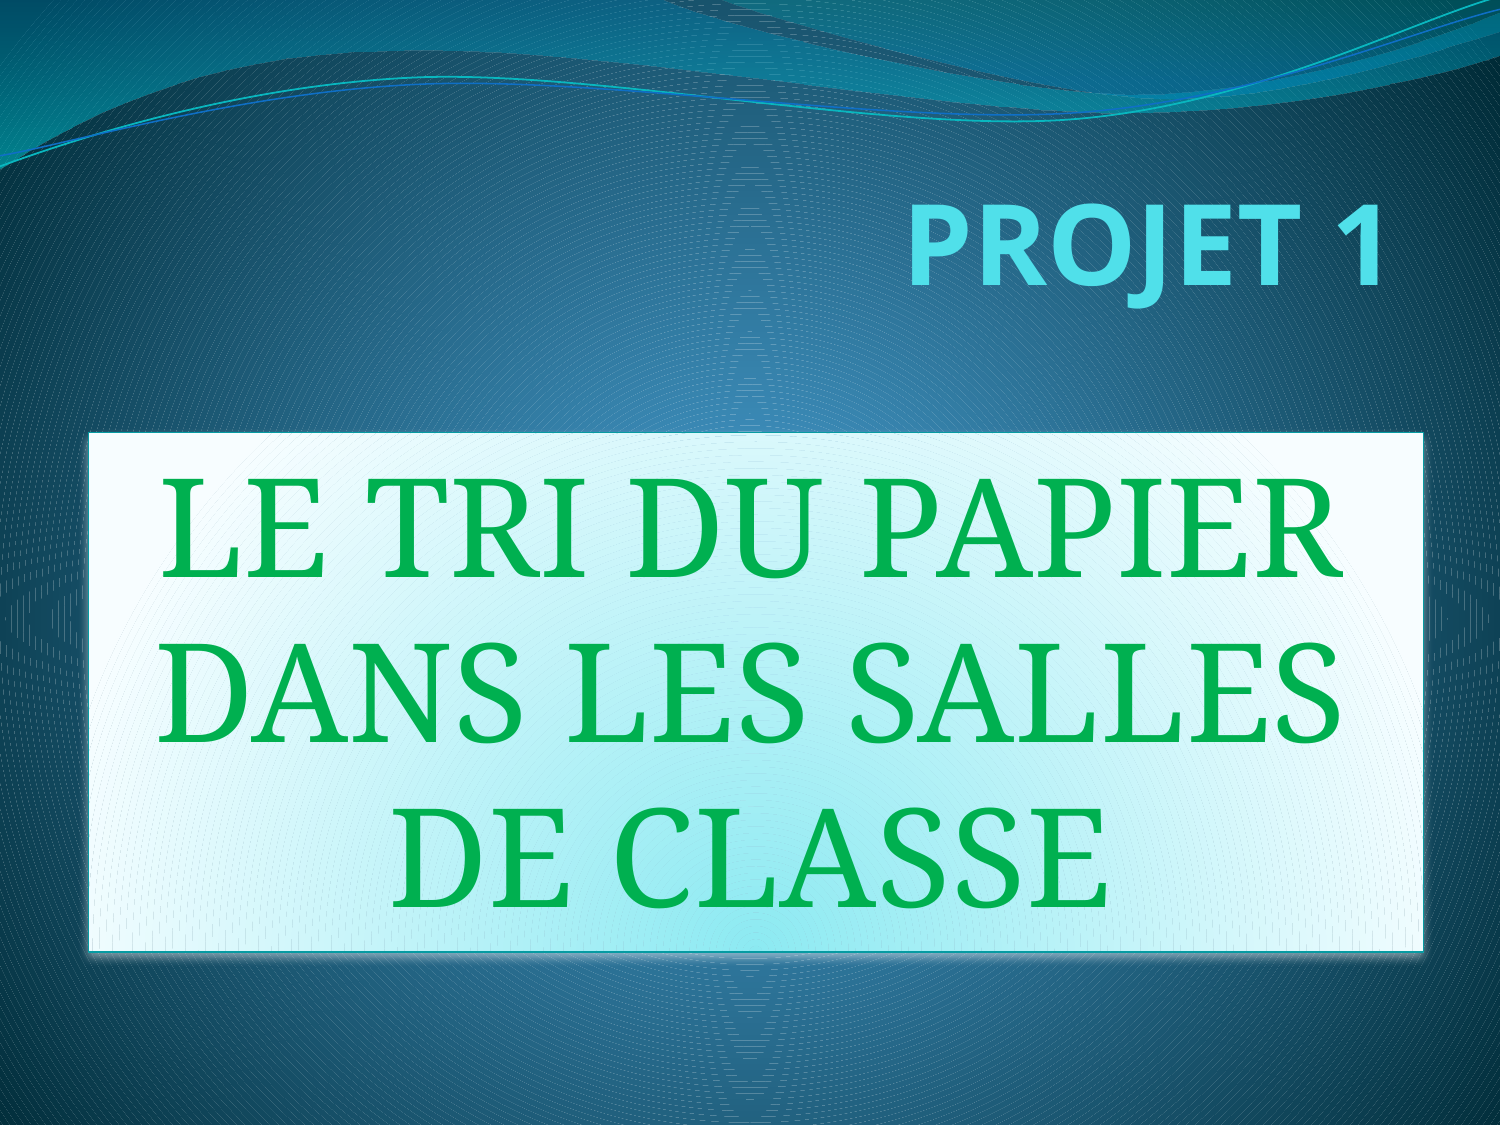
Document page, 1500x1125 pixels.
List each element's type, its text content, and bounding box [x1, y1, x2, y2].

title PROJET 1 [123, 66, 1399, 308]
subtitle LE TRI DU PAPIER DANS LES SALLES DE CLASSE [88, 432, 1424, 953]
